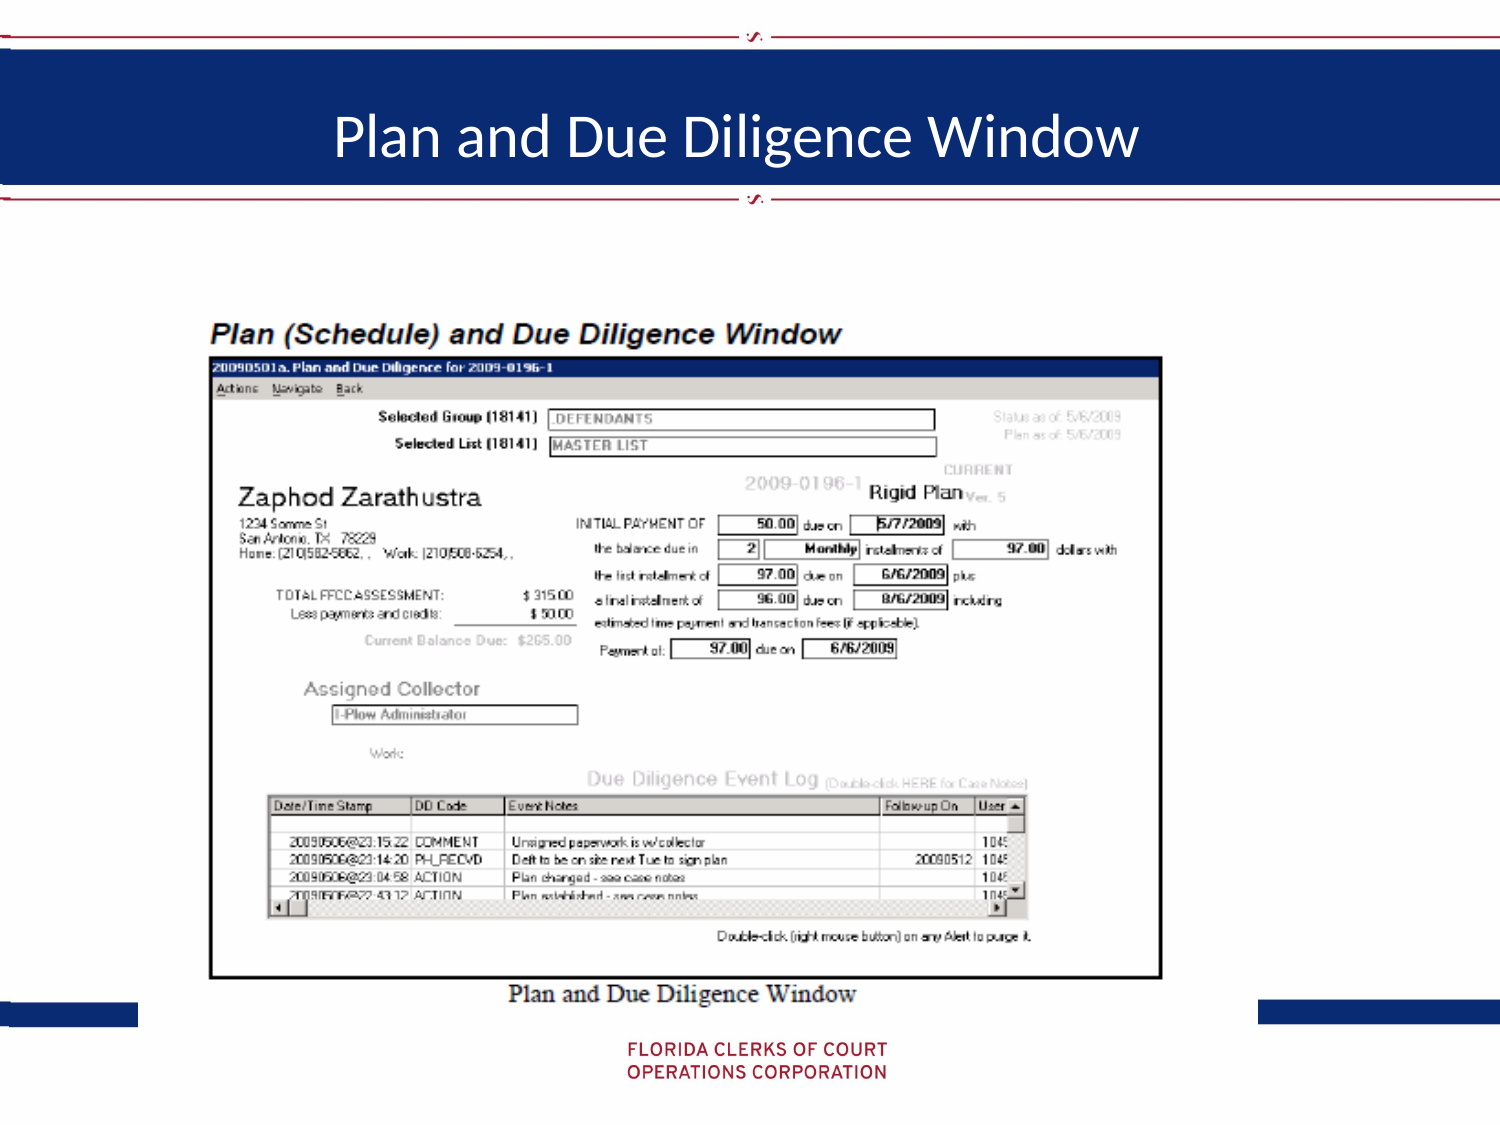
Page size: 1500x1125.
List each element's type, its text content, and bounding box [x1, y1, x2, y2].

picture [0, 0, 1500, 1125]
title Plan and Due Diligence Window [74, 36, 1401, 229]
